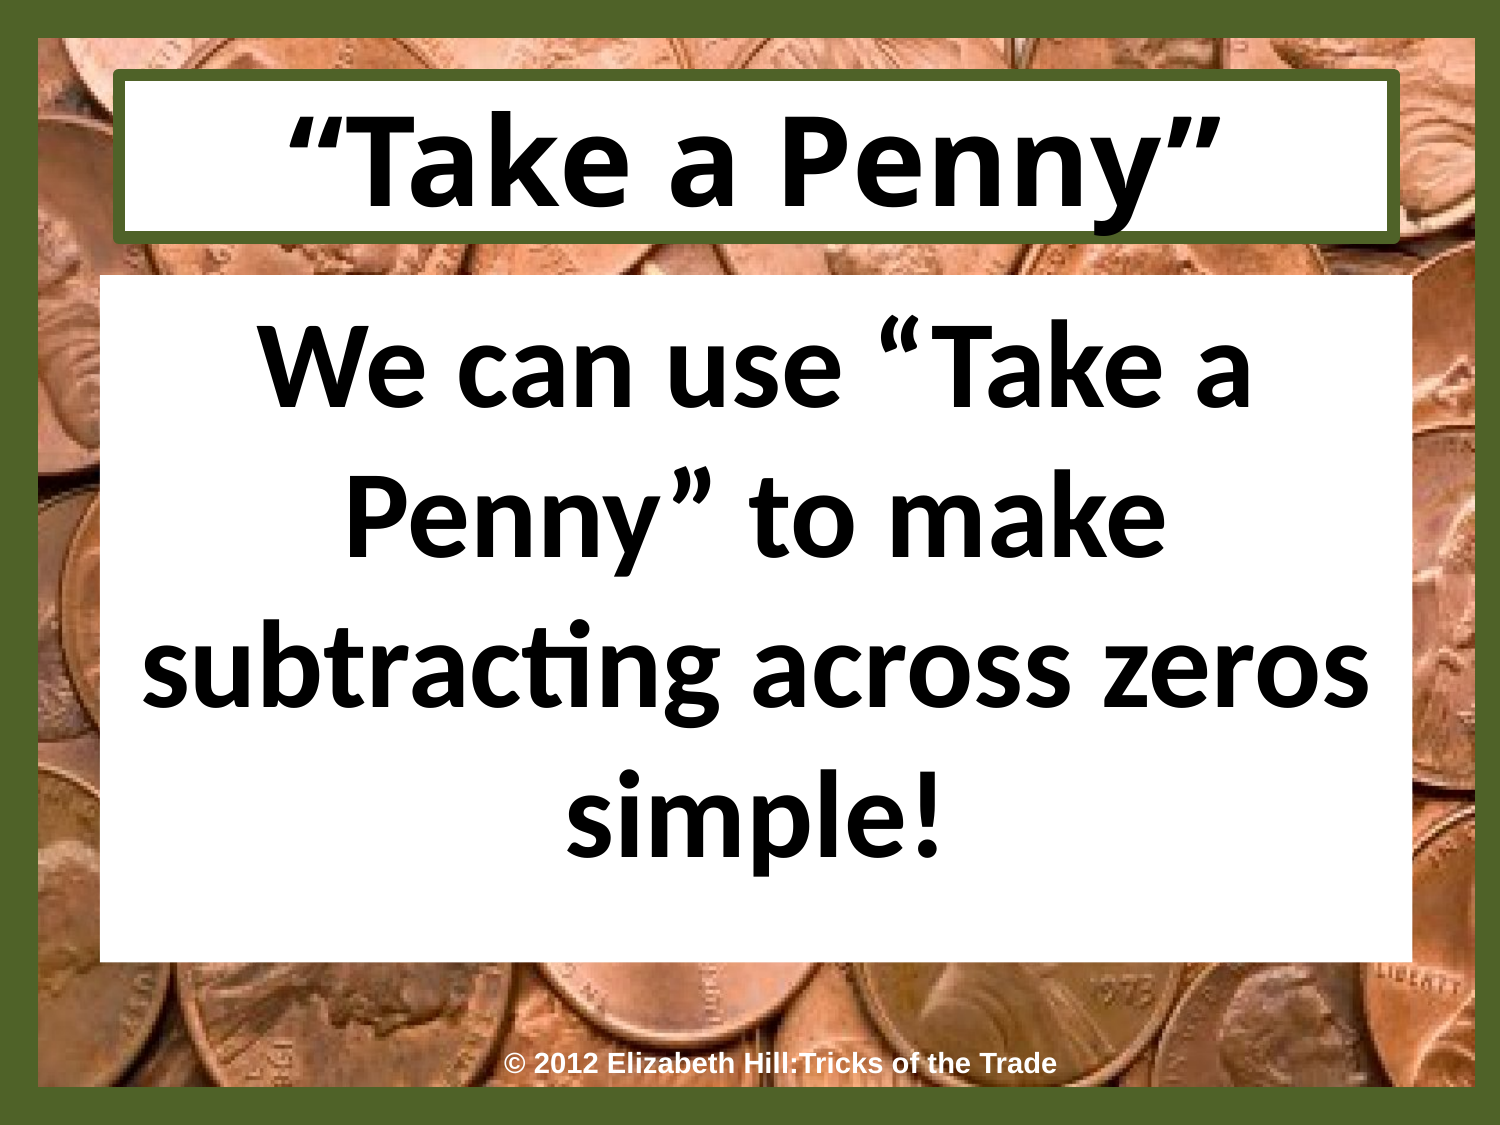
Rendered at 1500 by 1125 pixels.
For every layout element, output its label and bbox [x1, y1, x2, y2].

picture [37, 37, 1476, 1088]
